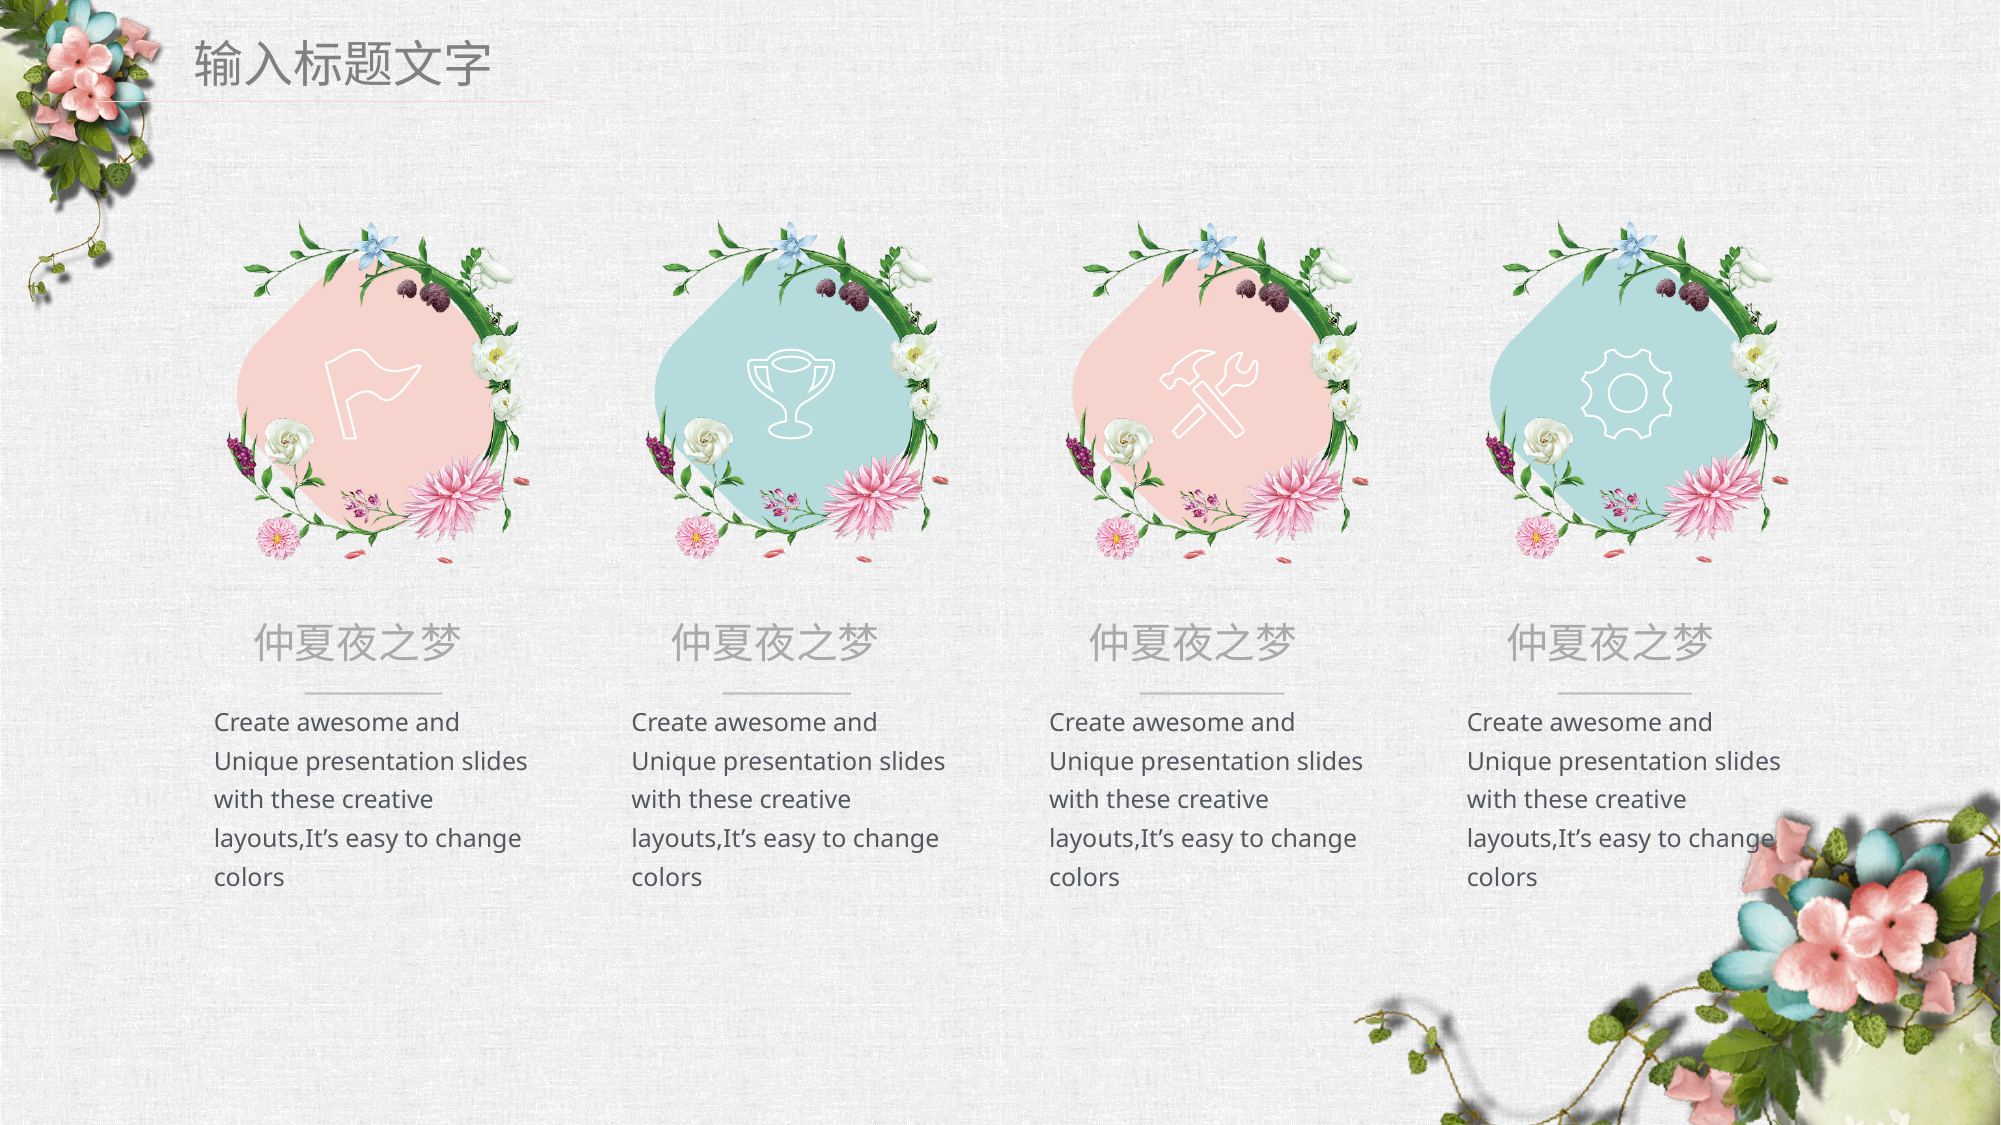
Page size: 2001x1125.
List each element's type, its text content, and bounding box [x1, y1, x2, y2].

text_box 仲夏夜之梦 [1501, 619, 1720, 671]
text_box 仲夏夜之梦 [666, 619, 884, 671]
text_box 仲夏夜之梦 [248, 620, 466, 671]
text_box Create awesome and Unique presentation slides with these creative layouts,It’s easy to change colors [1462, 693, 1791, 896]
text_box Create awesome and Unique presentation slides with these creative layouts,It’s easy to change colors [209, 693, 538, 896]
text_box Create awesome and Unique presentation slides with these creative layouts,It’s easy to change colors [1044, 693, 1373, 896]
text_box 输入标题文字 [178, 25, 555, 101]
text_box Create awesome and Unique presentation slides with these creative layouts,It’s easy to change colors [627, 693, 955, 896]
text_box 仲夏夜之梦 [1084, 620, 1302, 671]
picture [0, 0, 2001, 1125]
